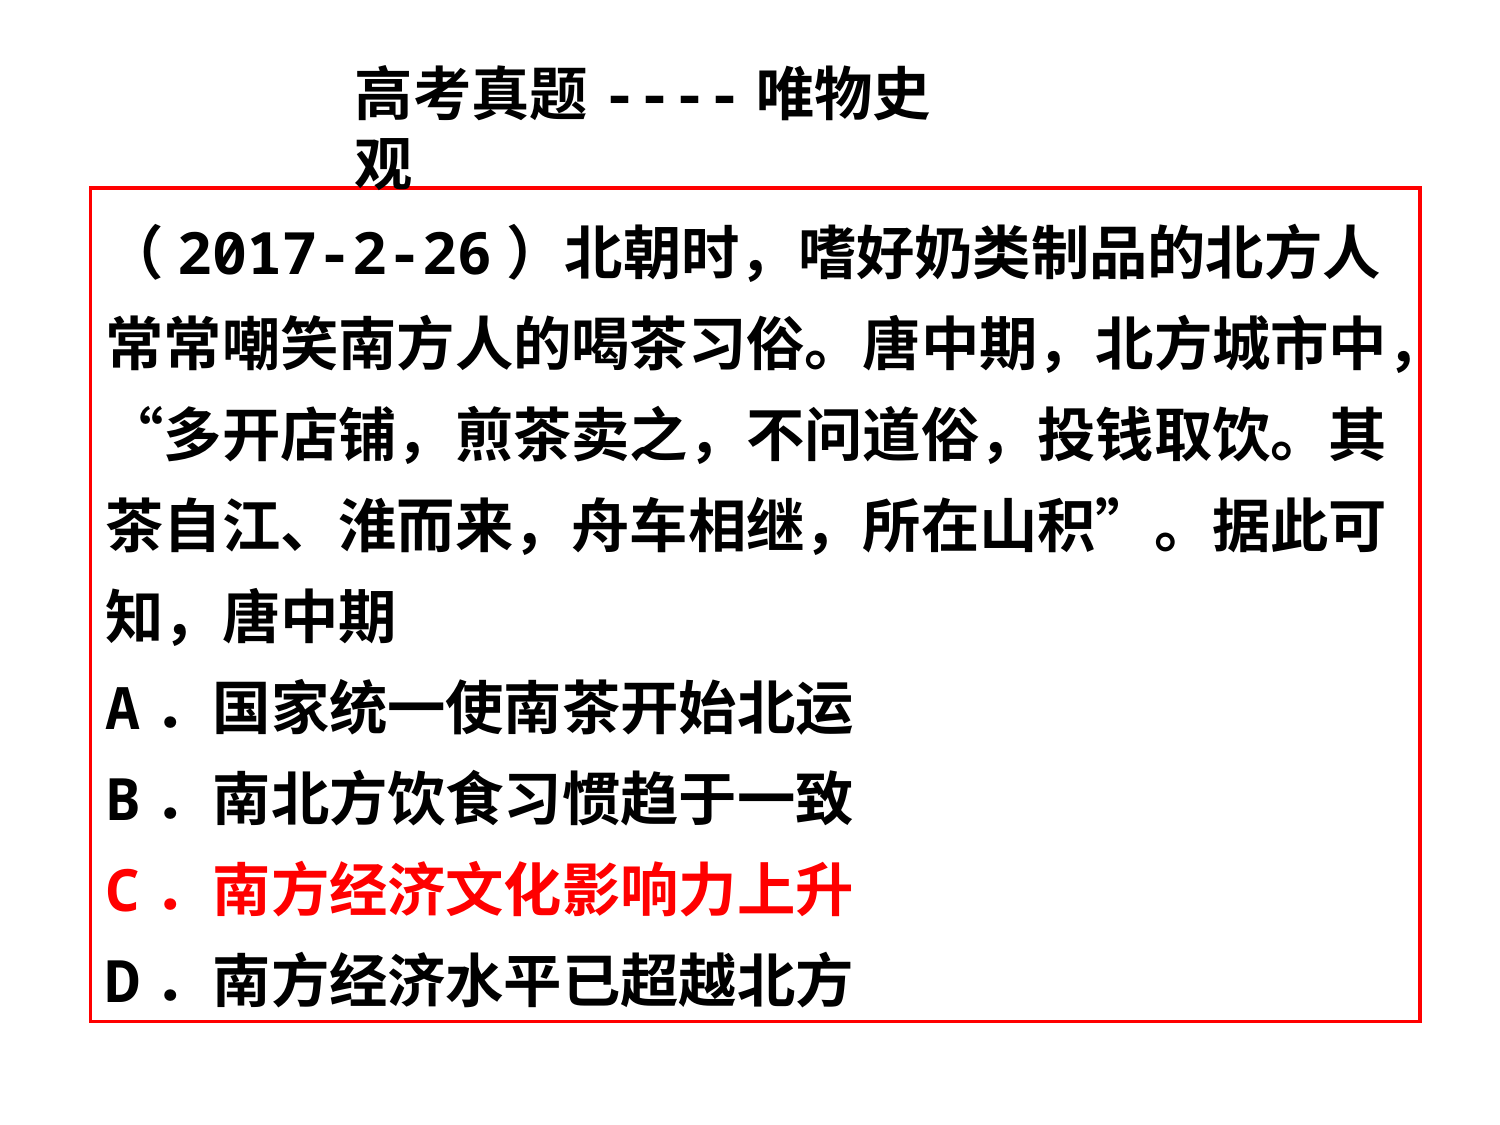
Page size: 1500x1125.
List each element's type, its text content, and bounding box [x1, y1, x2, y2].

text_box （2017-2-26）北朝时，嗜好奶类制品的北方人常常嘲笑南方人的喝茶习俗。唐中期，北方城市中，“多开店铺，煎茶卖之，不问道俗，投钱取饮。其茶自江、淮而来，舟车相继，所在山积”。据此可知，唐中期 A．国家统一使南茶开始北运 B．南北方饮食习惯趋于一致 C．南方经济文化影响力上升 D．南方经济水平已超越北方 [90, 187, 1420, 1022]
text_box 高考真题----唯物史观 [340, 49, 988, 205]
